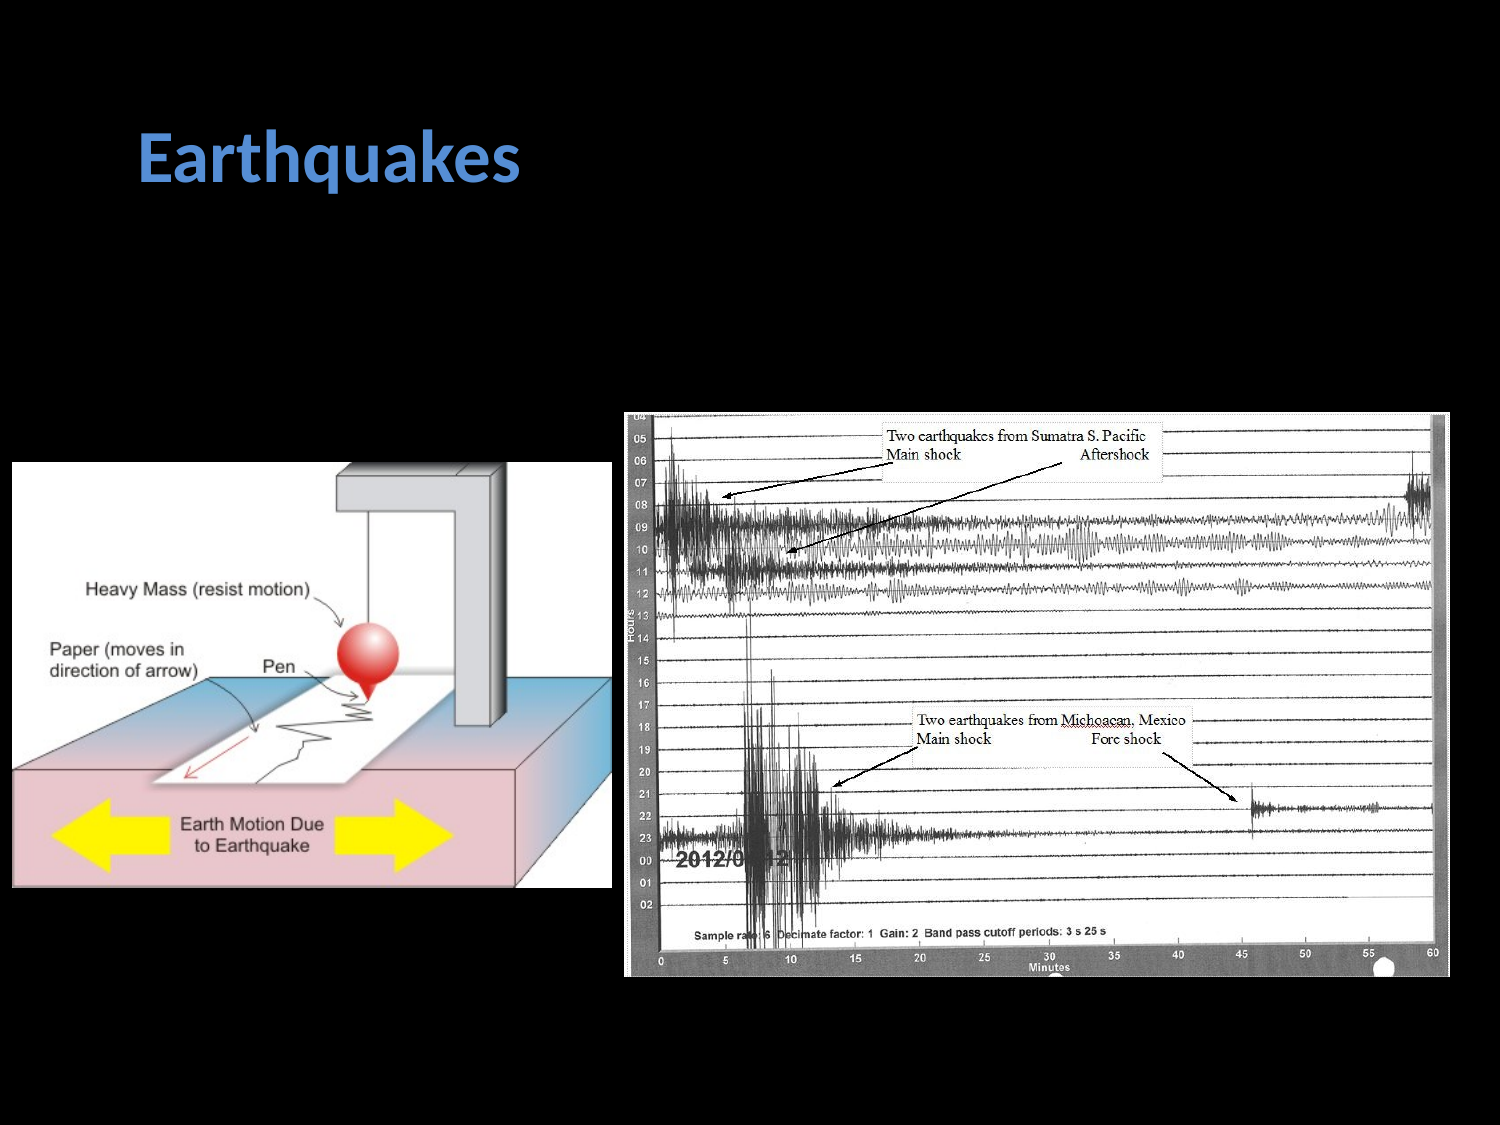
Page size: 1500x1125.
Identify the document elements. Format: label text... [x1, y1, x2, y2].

picture [624, 412, 1451, 977]
picture [12, 462, 613, 888]
text_box Earthquakes [122, 99, 537, 205]
